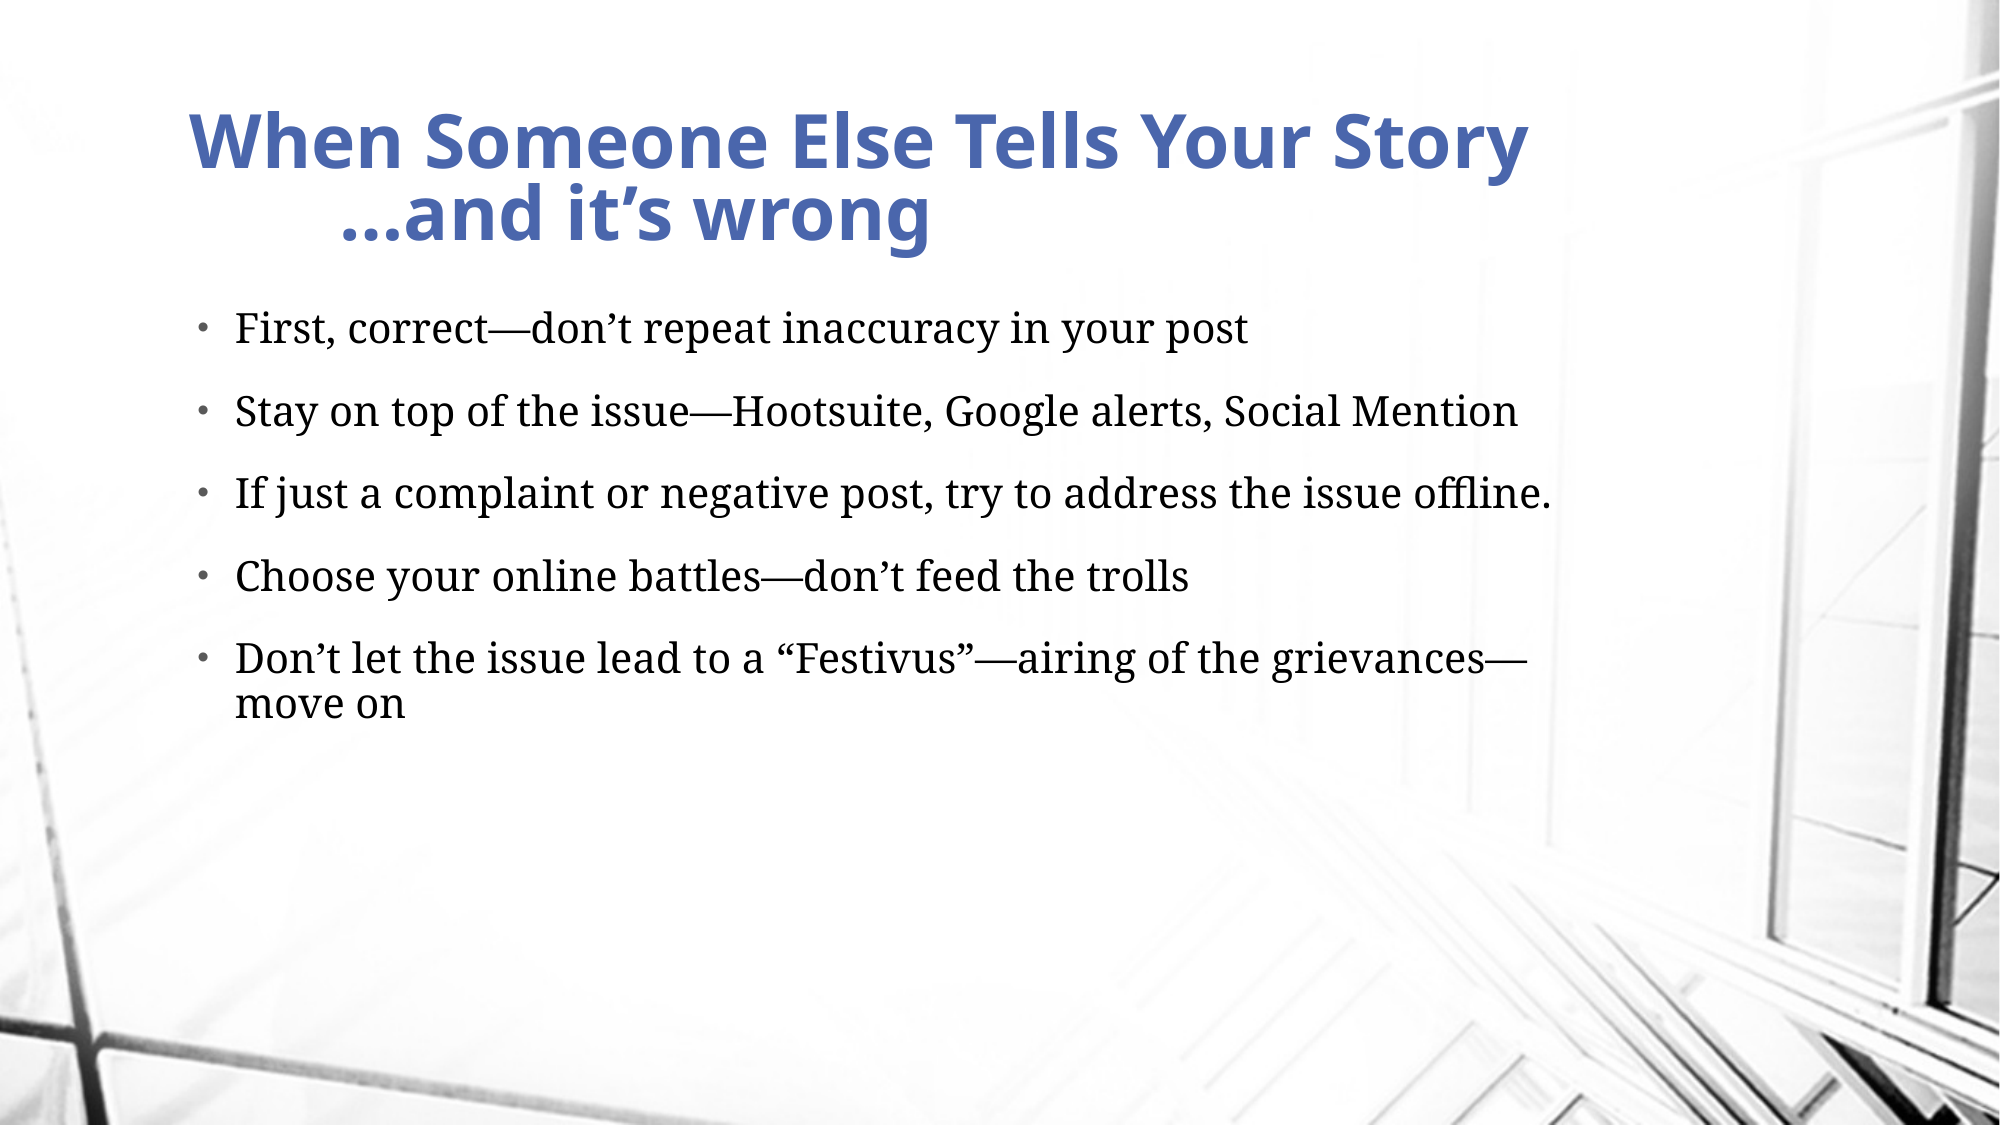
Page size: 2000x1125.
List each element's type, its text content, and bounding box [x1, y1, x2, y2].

title When Someone Else Tells Your Story …and it’s wrong [174, 87, 1600, 263]
list First, correct—don’t repeat inaccuracy in your post Stay on top of the issue—Hootsuite, Google alerts, Social Mention If just a complaint or negative post, try to address the issue offline. Choose your online battles—don’t feed the trolls Don’t let the issue lead to a “Festivus”—airing of the grievances—move on [174, 299, 1600, 988]
picture [0, 0, 2000, 1125]
